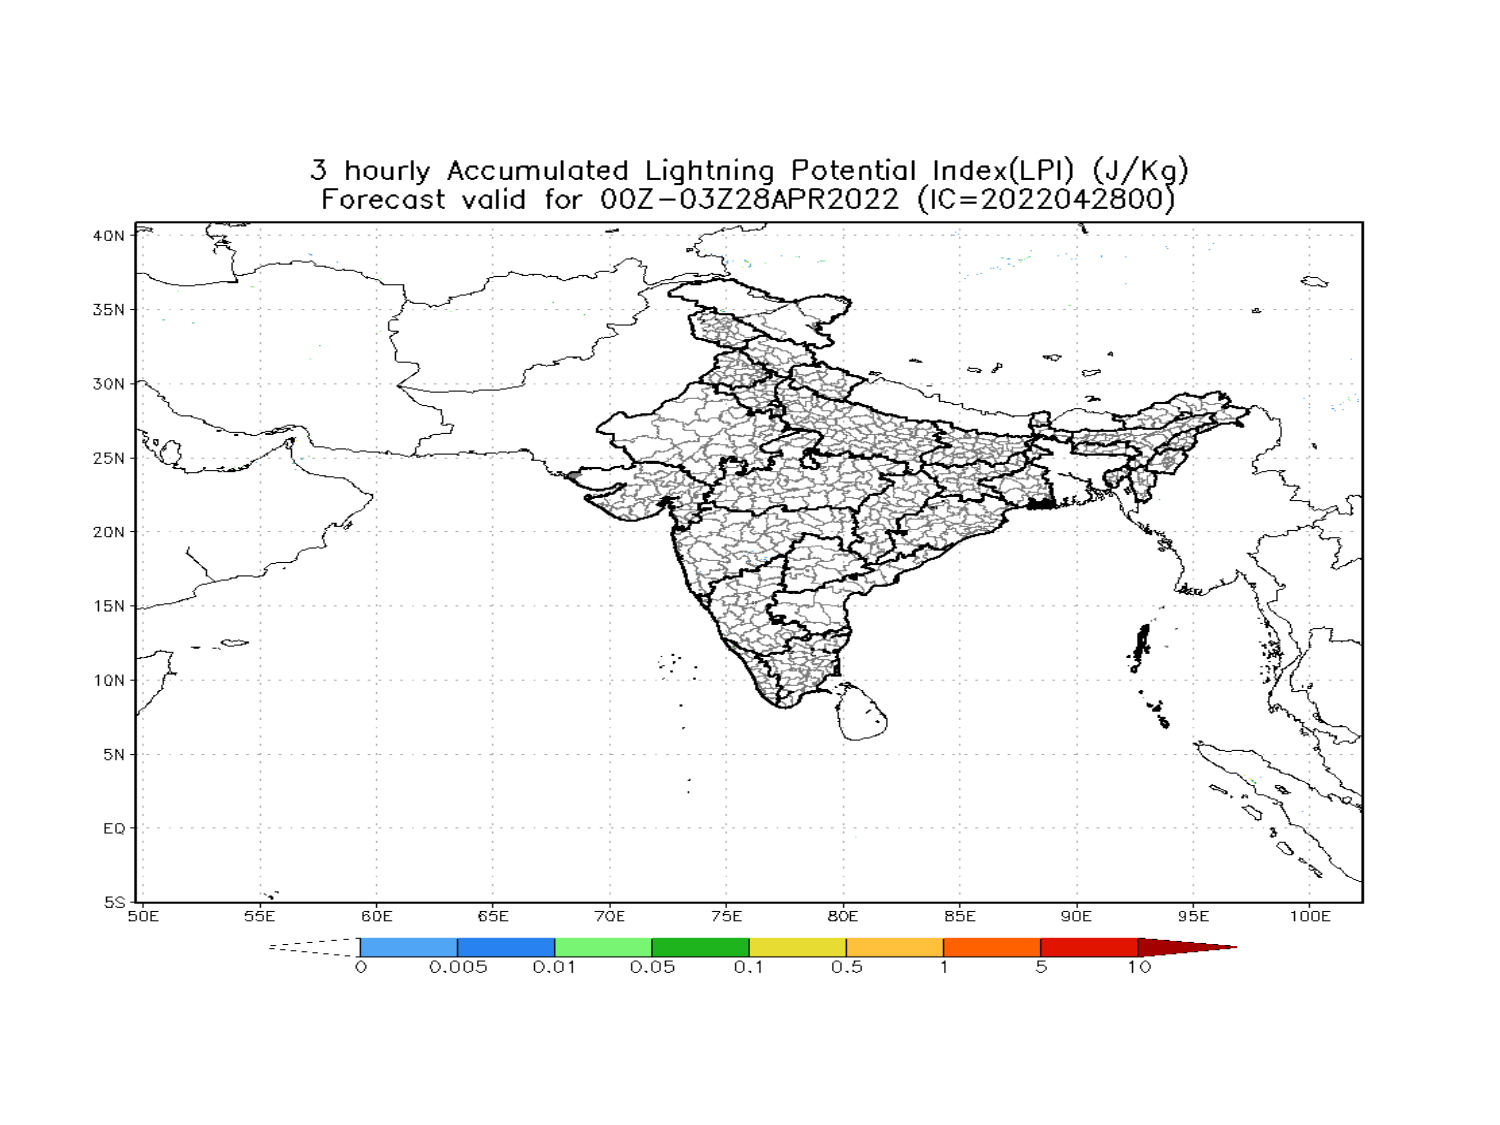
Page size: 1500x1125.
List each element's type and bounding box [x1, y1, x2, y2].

picture [74, 149, 1426, 976]
